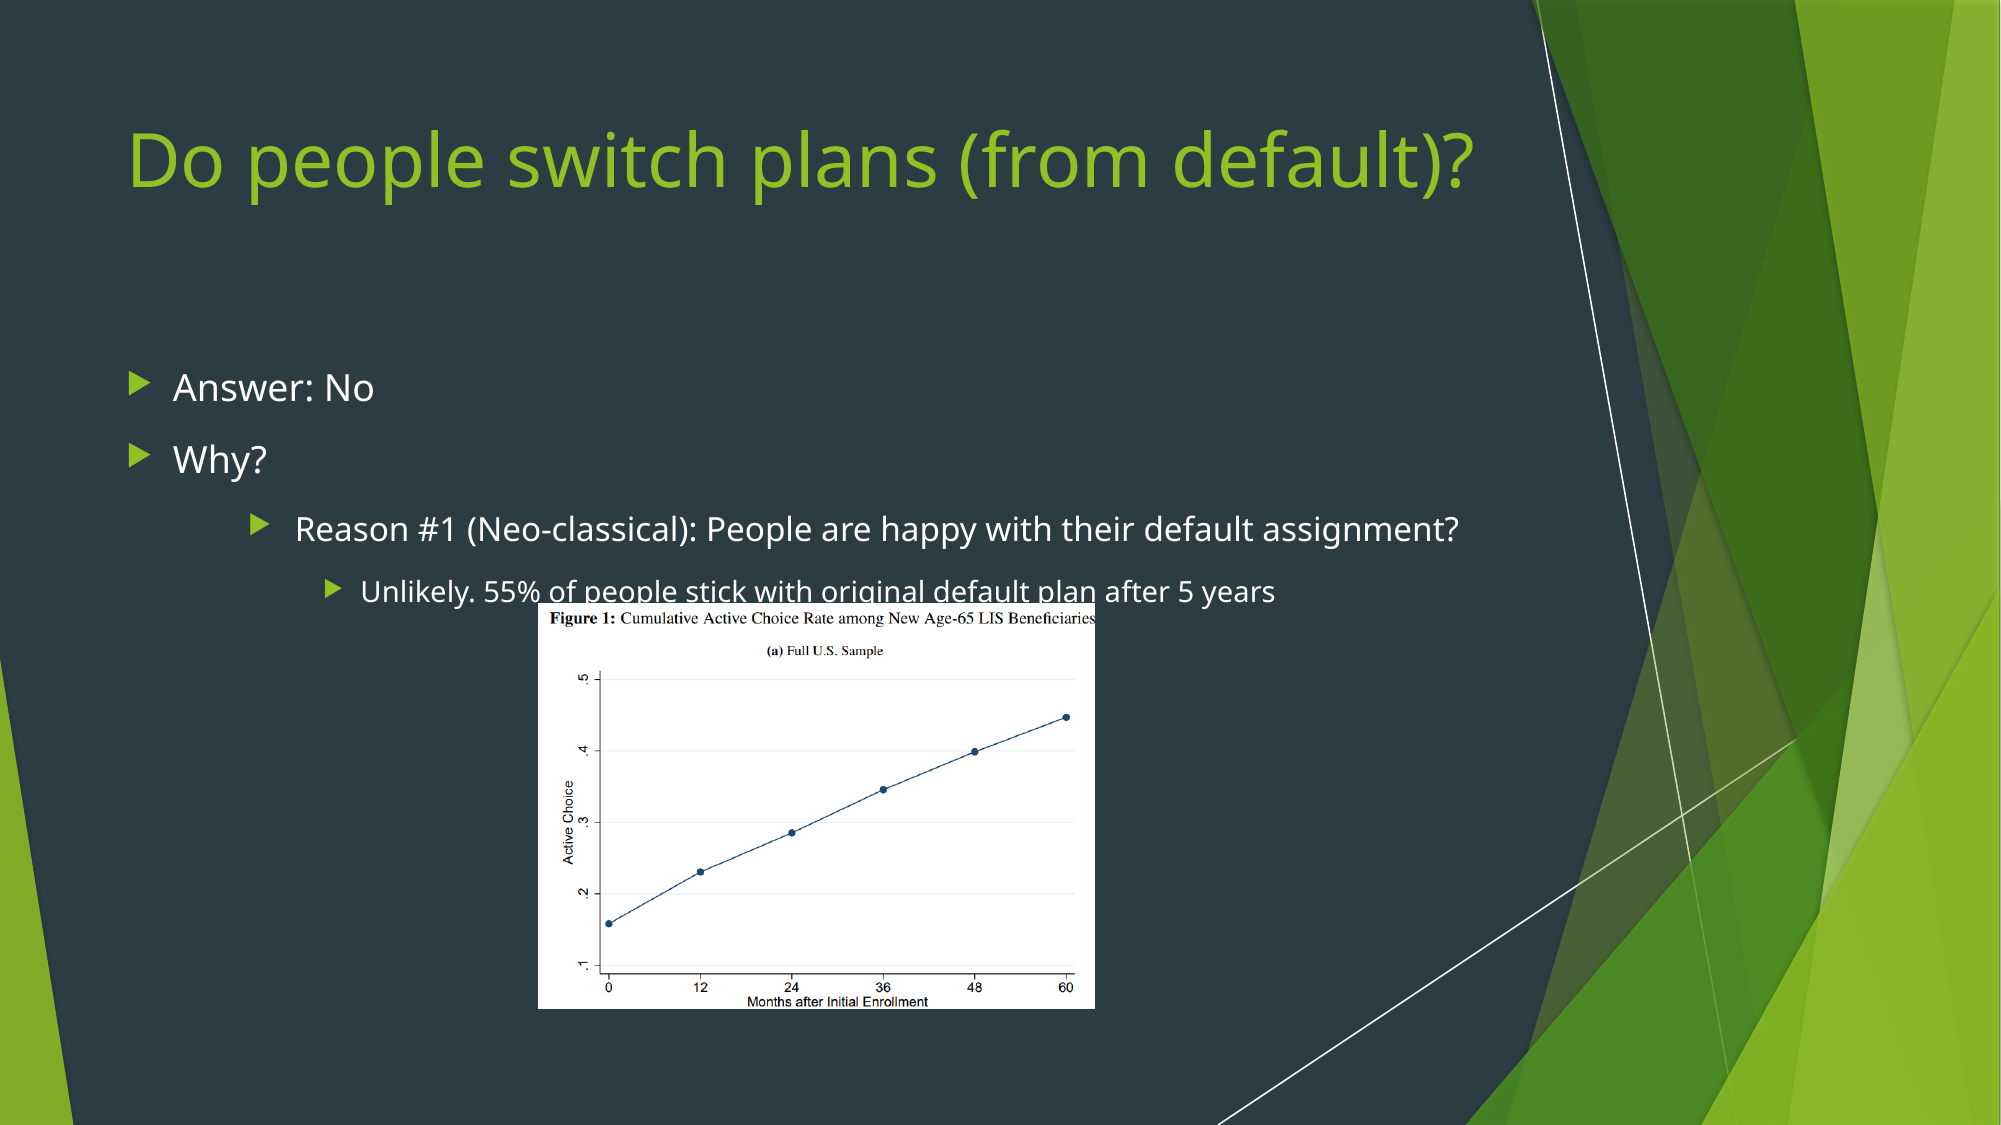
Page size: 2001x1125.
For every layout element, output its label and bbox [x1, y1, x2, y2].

picture [537, 603, 1095, 1010]
text_box [0, 0, 2000, 1125]
